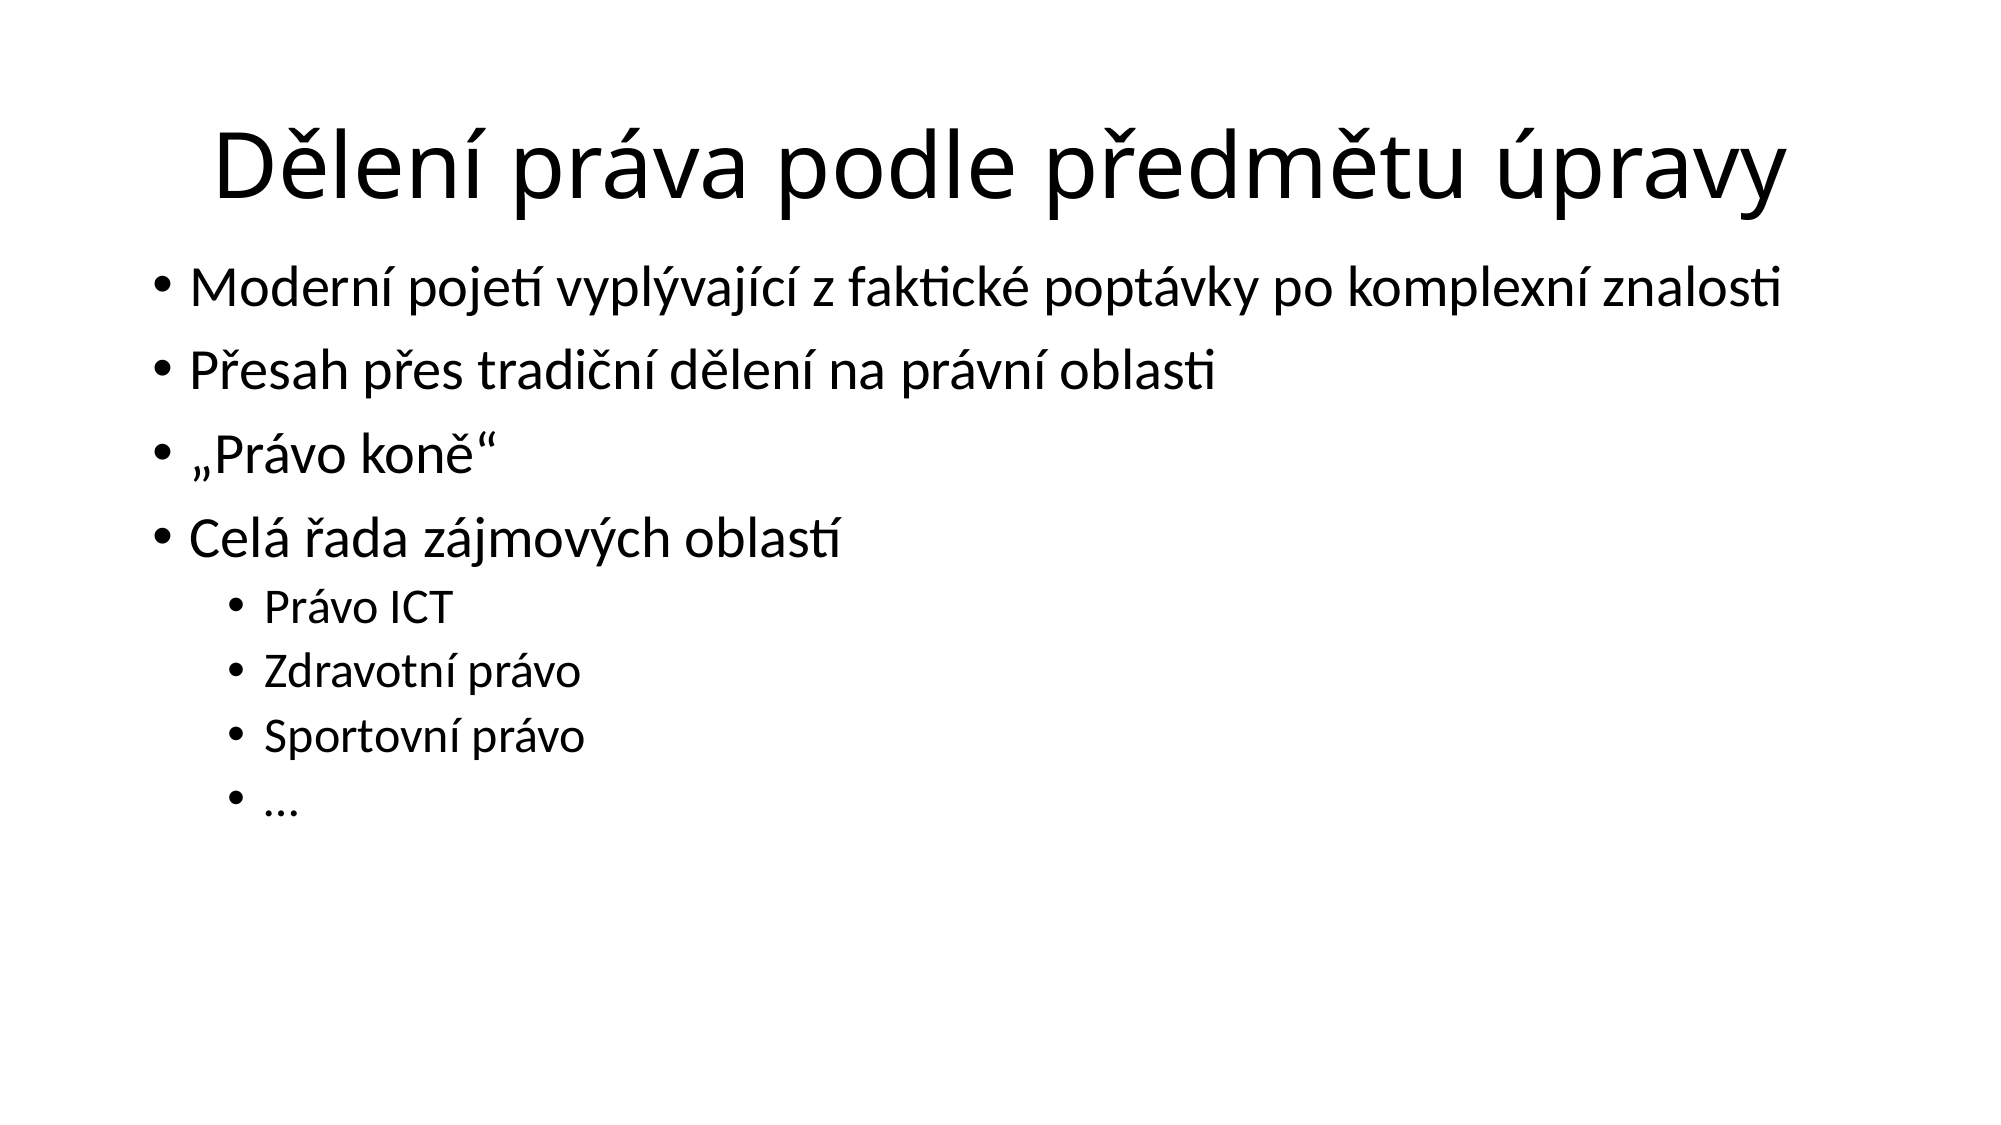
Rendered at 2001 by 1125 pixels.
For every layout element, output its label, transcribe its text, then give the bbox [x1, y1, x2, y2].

title Dělení práva podle předmětu úpravy [137, 59, 1863, 248]
list Moderní pojetí vyplývající z faktické poptávky po komplexní znalosti Přesah přes tradiční dělení na právní oblasti „Právo koně“ Celá řada zájmových oblastí Právo ICT Zdravotní právo Sportovní právo … [137, 248, 1863, 1014]
